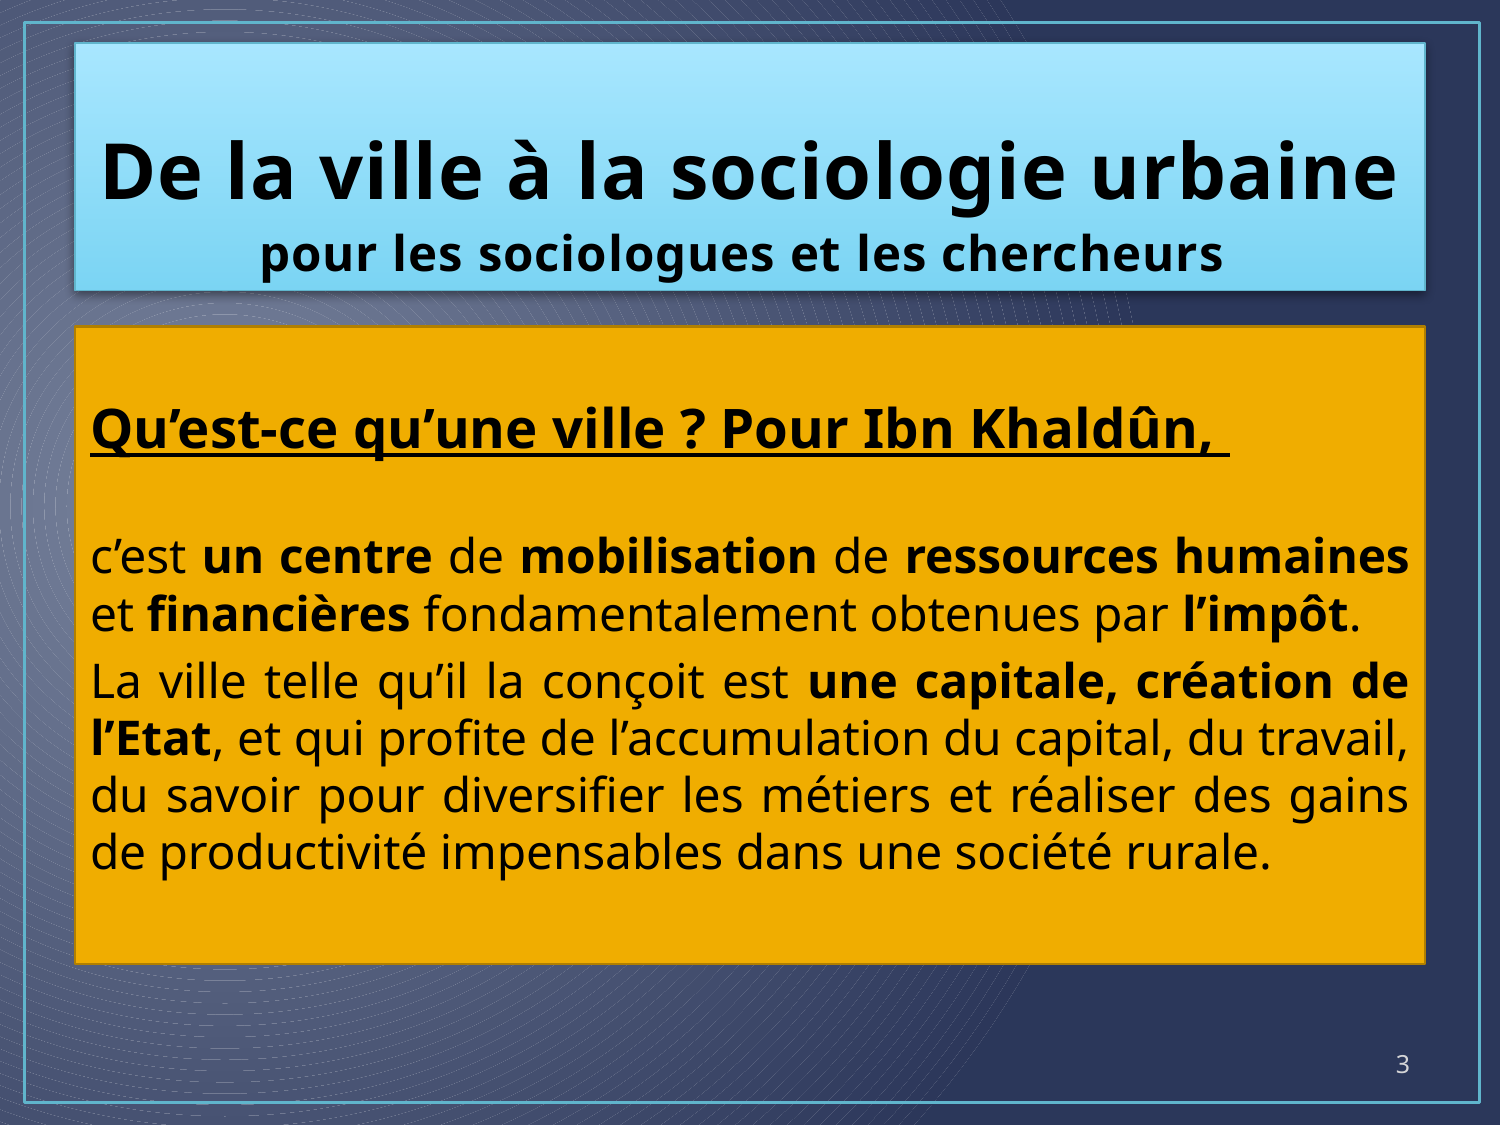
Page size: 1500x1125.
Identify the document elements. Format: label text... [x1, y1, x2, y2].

title De la ville à la sociologie urbaine pour les sociologues et les chercheurs [74, 42, 1426, 291]
list Qu’est-ce qu’une ville ? Pour Ibn Khaldûn, c’est un centre de mobilisation de ressources humaines et financières fondamentalement obtenues par l’impôt. La ville telle qu’il la conçoit est une capitale, création de l’Etat, et qui profite de l’accumulation du capital, du travail, du savoir pour diversifier les métiers et réaliser des gains de productivité impensables dans une société rurale. [74, 325, 1426, 965]
slide_number 3 [1074, 1035, 1425, 1096]
footer [464, 1035, 1036, 1096]
